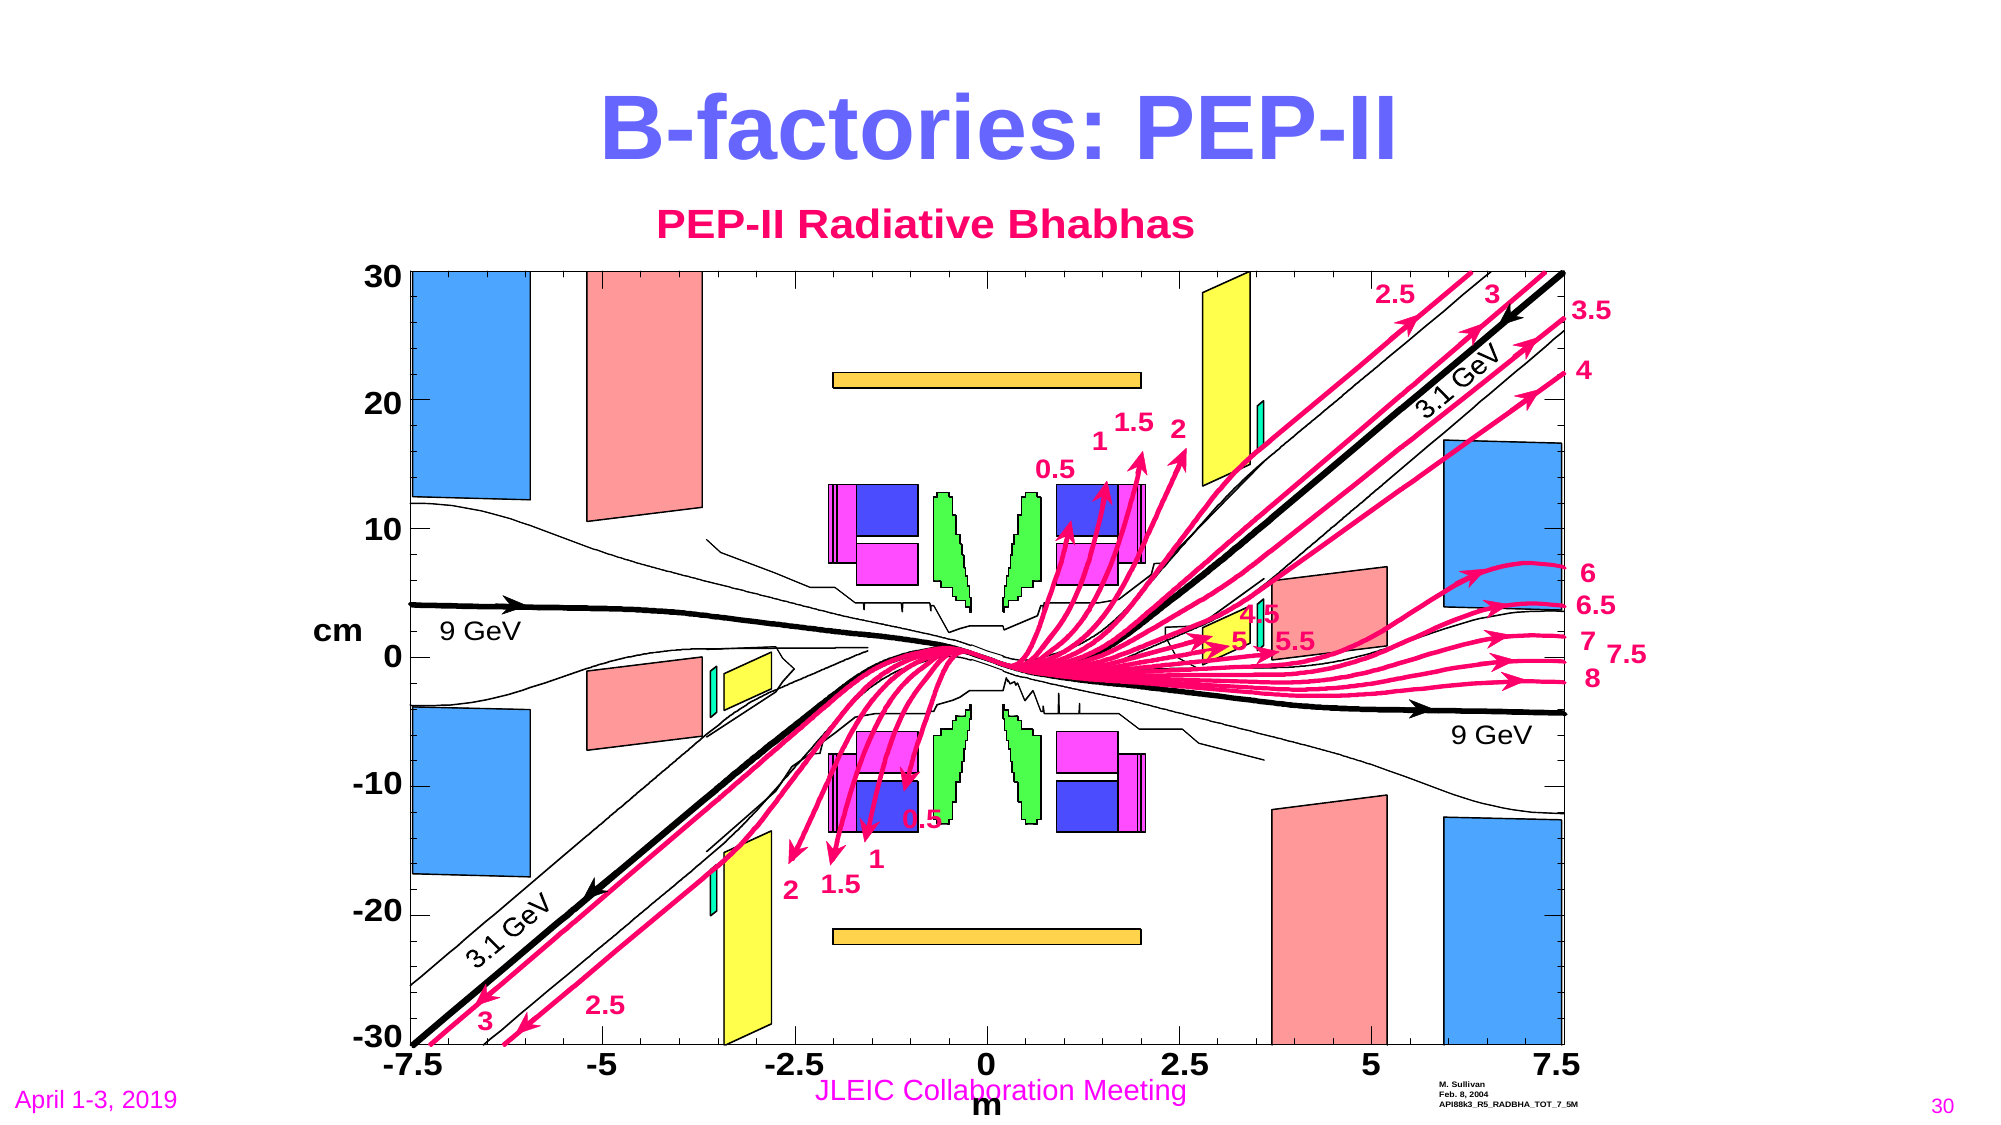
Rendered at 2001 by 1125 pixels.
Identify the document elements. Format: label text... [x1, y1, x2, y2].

title B-factories: PEP-II [324, 45, 1675, 200]
picture [312, 171, 1651, 1125]
